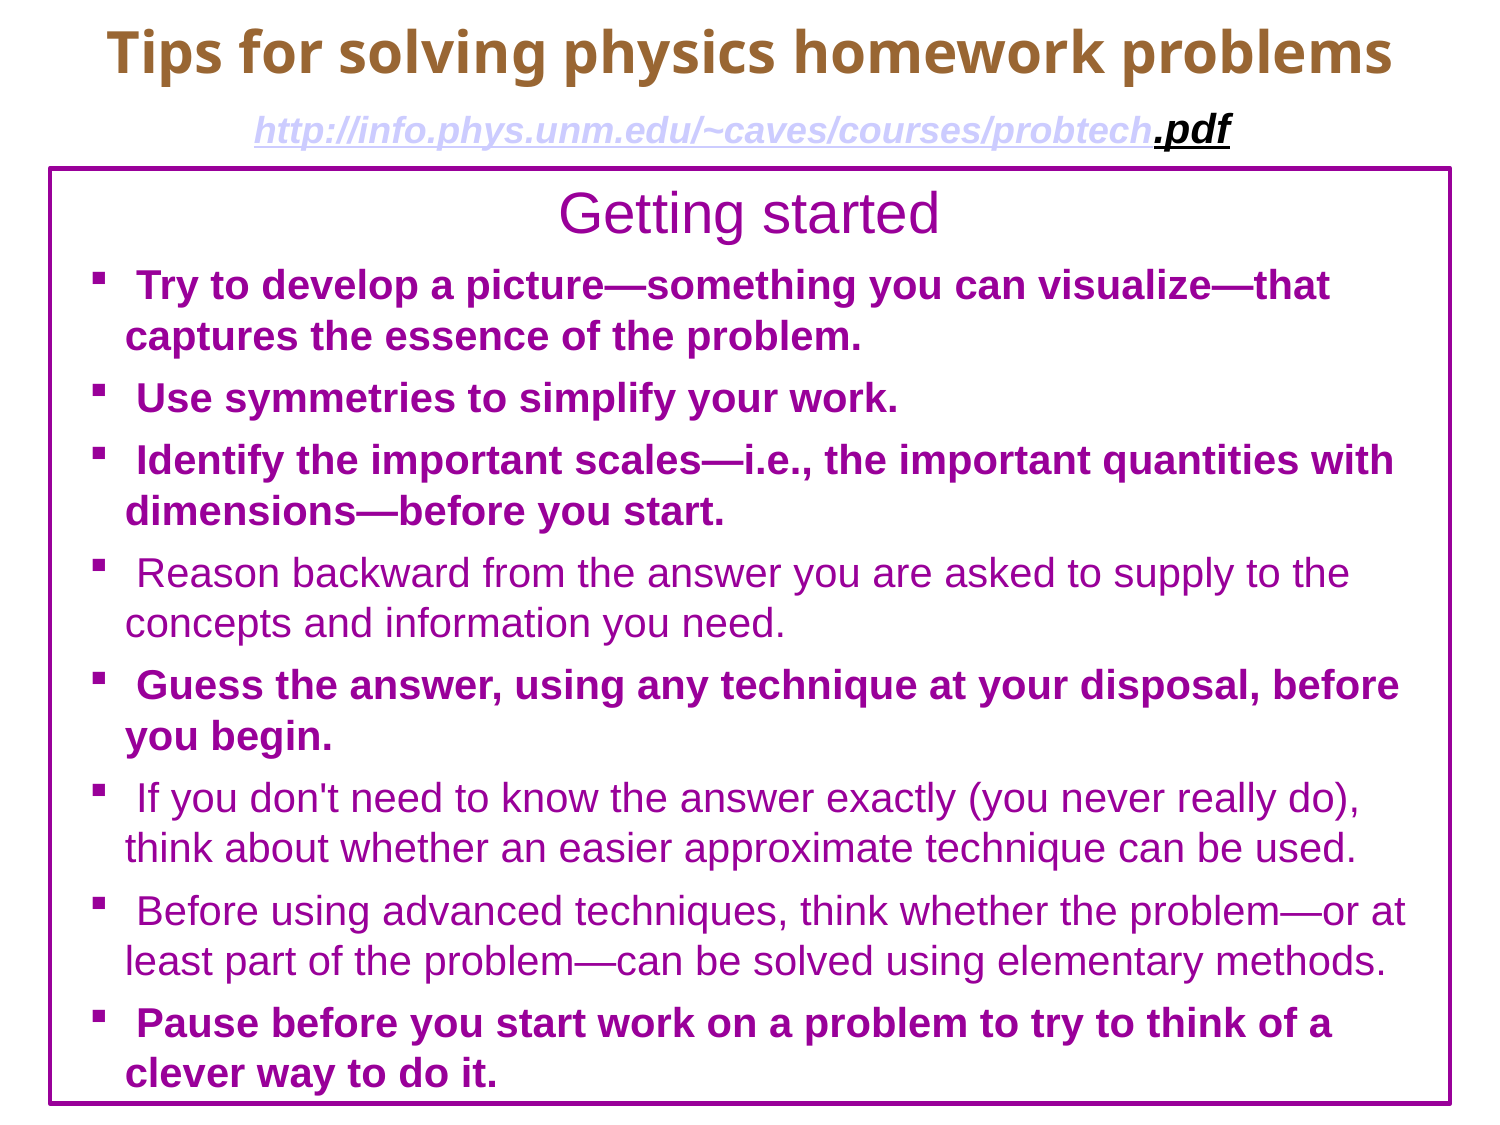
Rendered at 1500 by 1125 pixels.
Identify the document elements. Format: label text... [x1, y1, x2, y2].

text_box Getting started Try to develop a picture—something you can visualize—that captures the essence of the problem. Use symmetries to simplify your work. Identify the important scales—i.e., the important quantities with dimensions—before you start. Reason backward from the answer you are asked to supply to the concepts and information you need. Guess the answer, using any technique at your disposal, before you begin. If you don't need to know the answer exactly (you never really do), think about whether an easier approximate technique can be used. Before using advanced techniques, think whether the problem—or at least part of the problem—can be solved using elementary methods. Pause before you start work on a problem to try to think of a clever way to do it. [50, 168, 1450, 1104]
text_box Tips for solving physics homework problems http://info.phys.unm.edu/~caves/courses/probtech.pdf [0, 8, 1500, 163]
